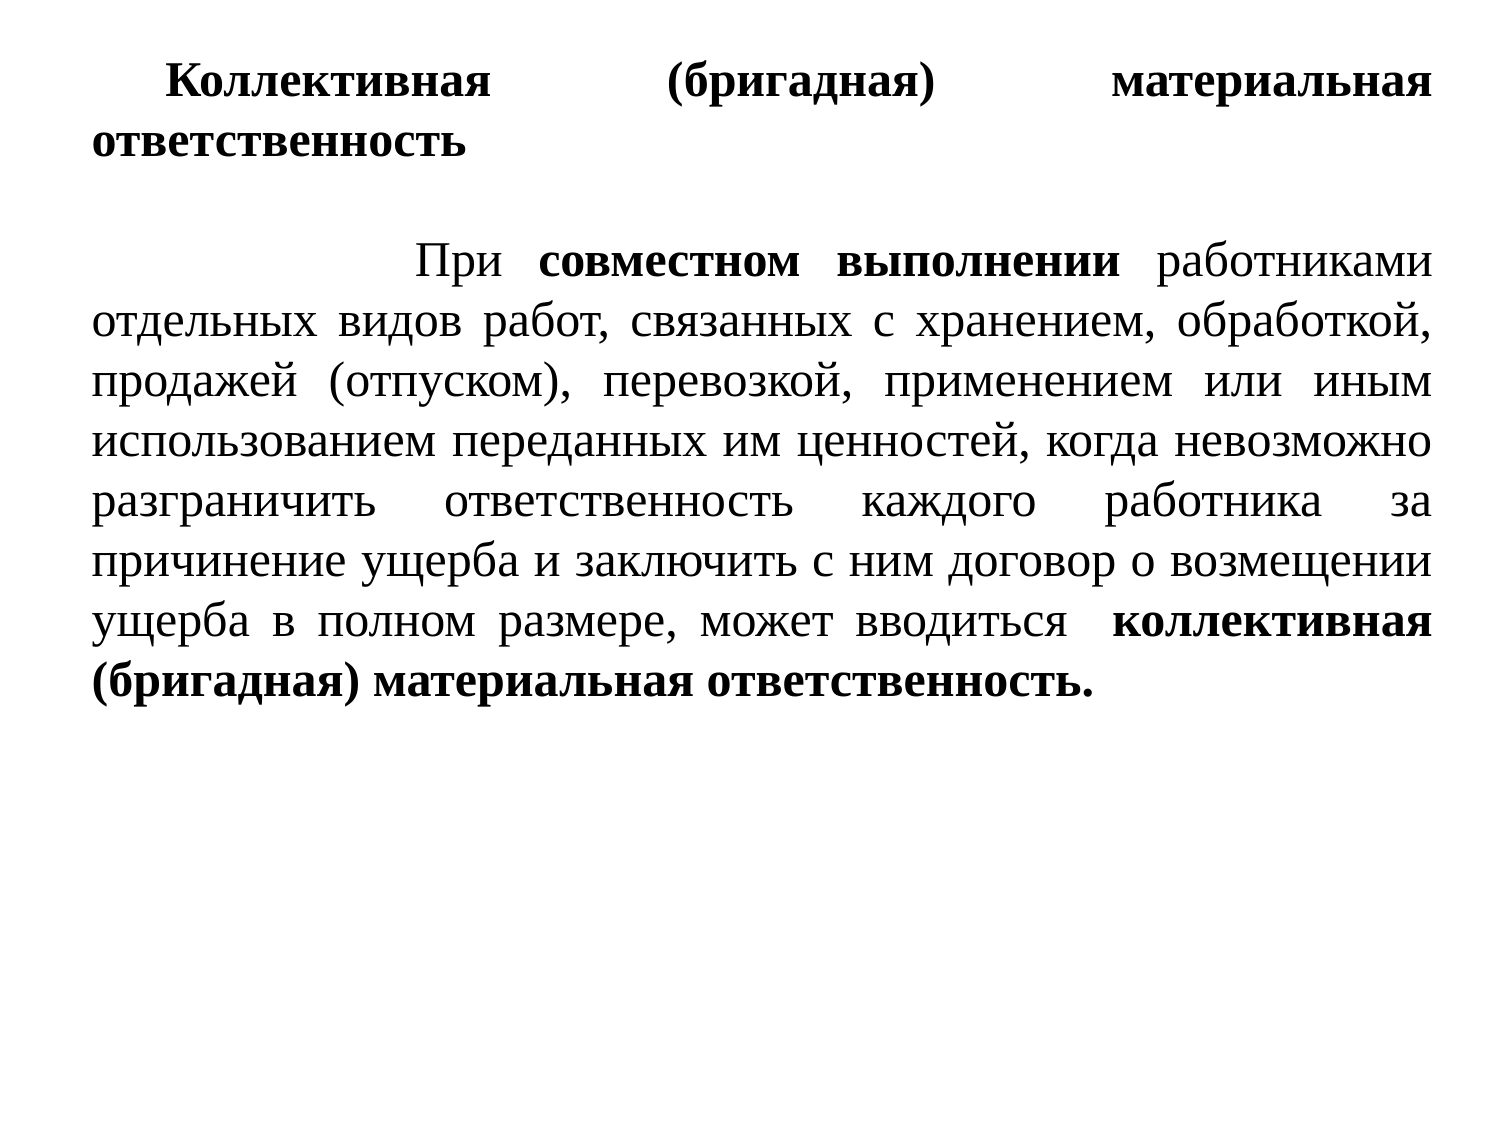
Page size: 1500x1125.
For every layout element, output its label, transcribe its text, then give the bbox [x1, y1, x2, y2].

text_box Коллективная (бригадная) материальная ответственность При совместном выполнении работниками отдельных видов работ, связанных с хранением, обработкой, продажей (отпуском), перевозкой, применением или иным использованием переданных им ценностей, когда невозможно разграничить ответственность каждого работника за причинение ущерба и заключить с ним договор о возмещении ущерба в полном размере, может вводиться коллективная (бригадная) материальная ответственность. [76, 39, 1448, 715]
